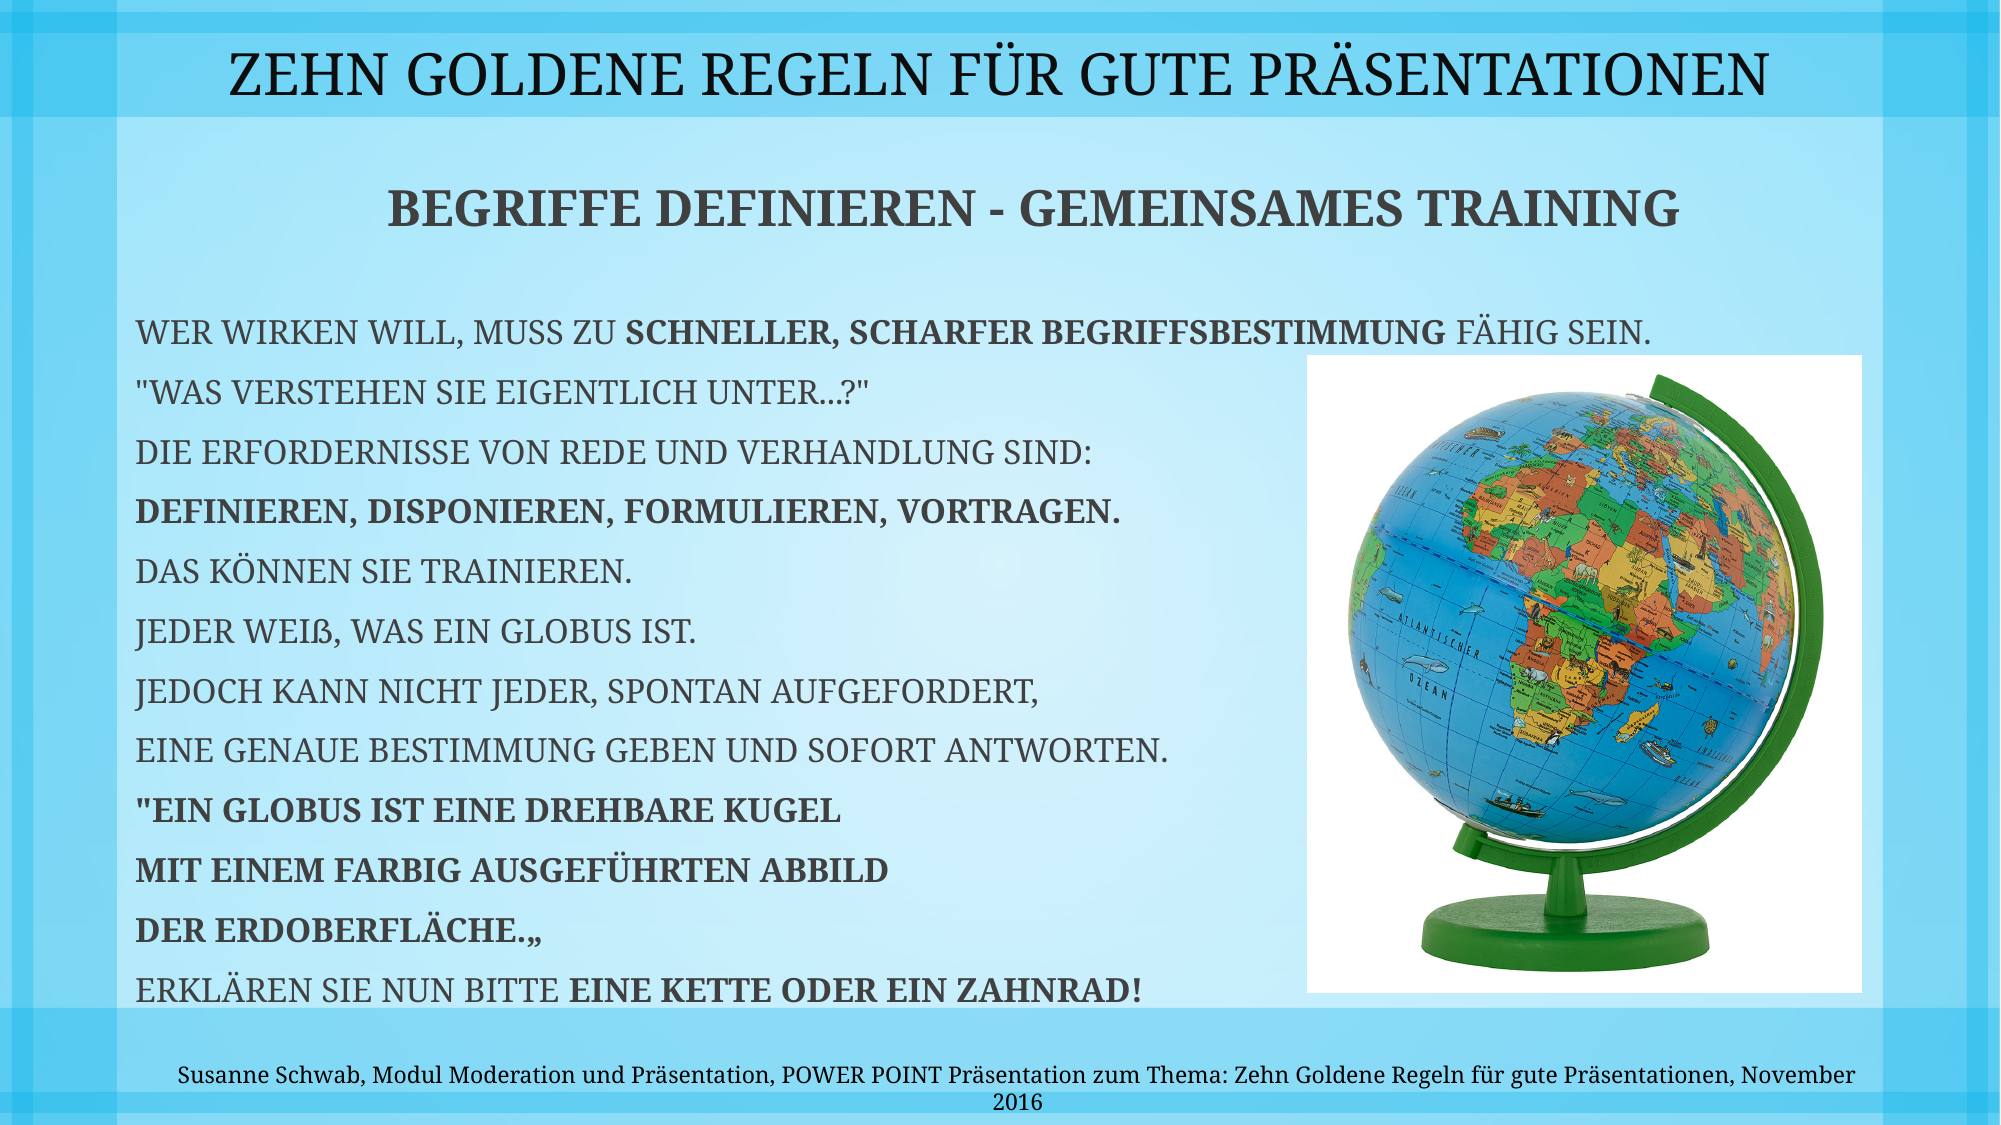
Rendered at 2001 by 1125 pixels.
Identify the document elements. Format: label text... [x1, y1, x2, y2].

subtitle Begriffe definieren - Gemeinsames Training Wer wirken will, muss zu schneller, scharfer Begriffsbestimmung fähig sein. "Was verstehen Sie eigentlich unter...?" Die Erfordernisse von Rede und Verhandlung sind: Definieren, Disponieren, Formulieren, Vortragen. Das können Sie trainieren. Jeder weiß, was ein Globus ist. Jedoch kann nicht jeder, spontan aufgefordert, eine genaue Bestimmung geben und sofort antworten. "Ein Globus ist eine drehbare Kugel mit einem farbig ausgeführten Abbild der Erdoberfläche.„ Erklären Sie nun bitte eine Kette oder ein Zahnrad! [120, 116, 1949, 1025]
picture [1307, 355, 1862, 993]
title ZEHN GOLDENE REGELN FÜR GUTE PRÄSENTATIONEN [182, 67, 1818, 116]
text_box Susanne Schwab, Modul Moderation und Präsentation, POWER POINT Präsentation zum Thema: Zehn Goldene Regeln für gute Präsentationen, November 2016 [155, 1052, 1881, 1123]
